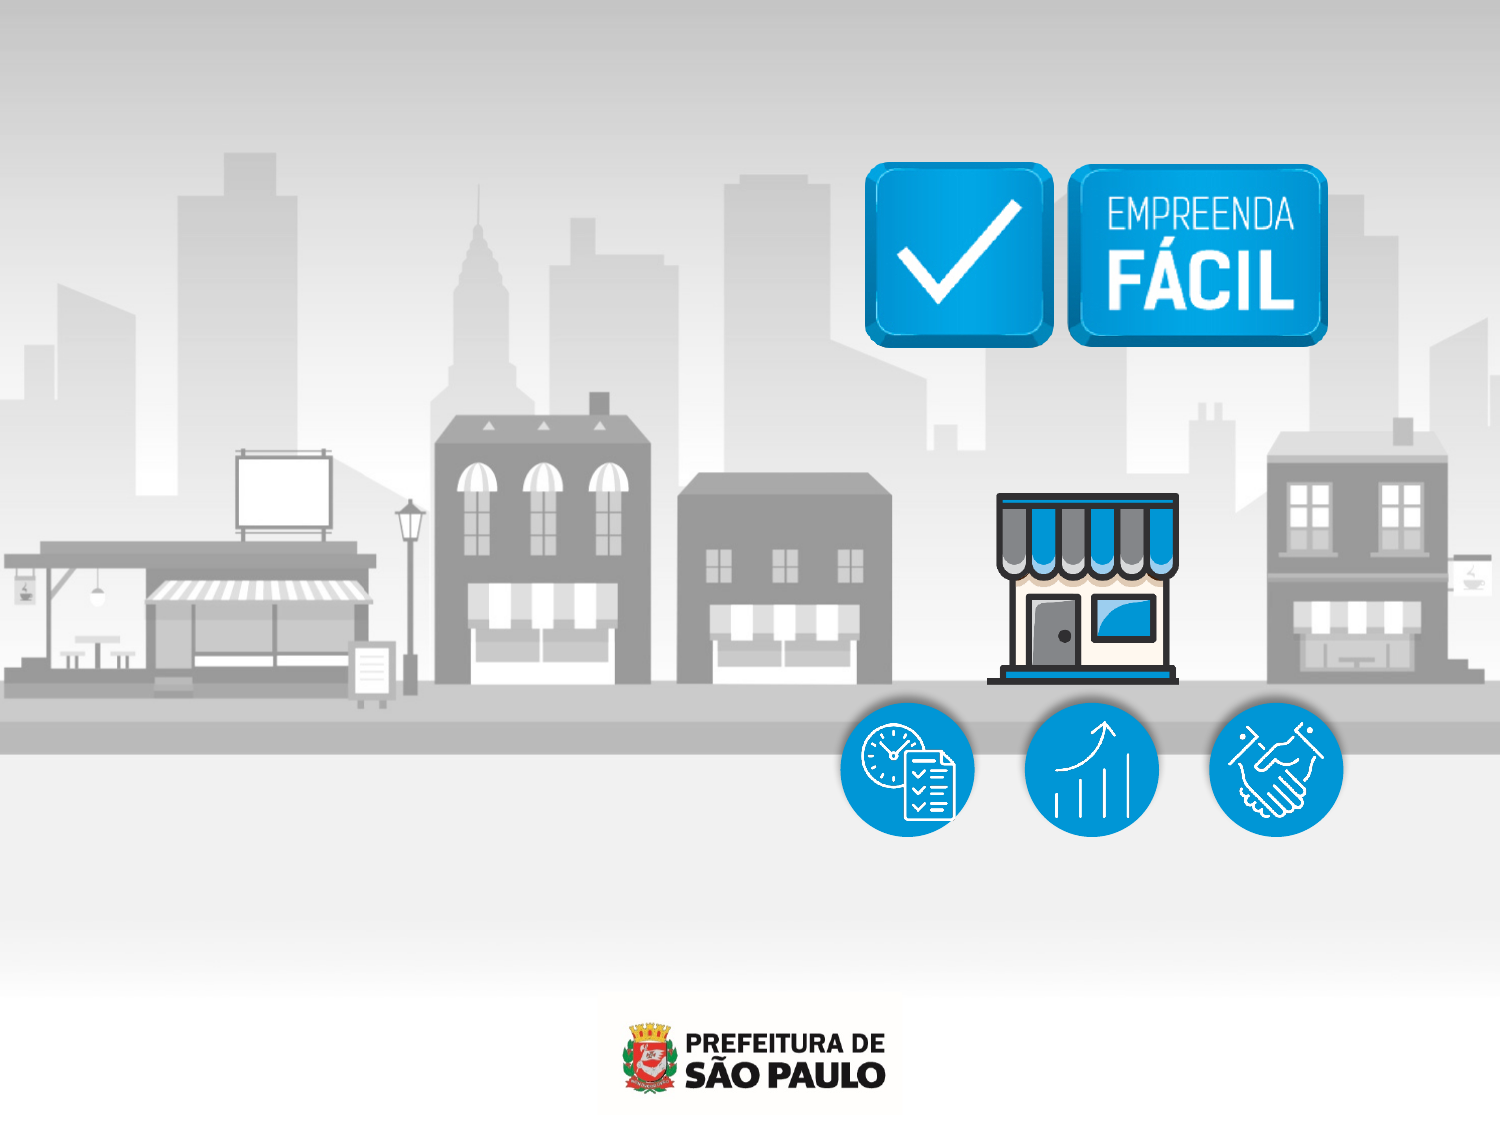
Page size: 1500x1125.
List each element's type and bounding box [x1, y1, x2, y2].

text_box [840, 702, 975, 838]
text_box [1209, 702, 1344, 838]
text_box [1024, 702, 1160, 838]
picture [0, 0, 1500, 1125]
